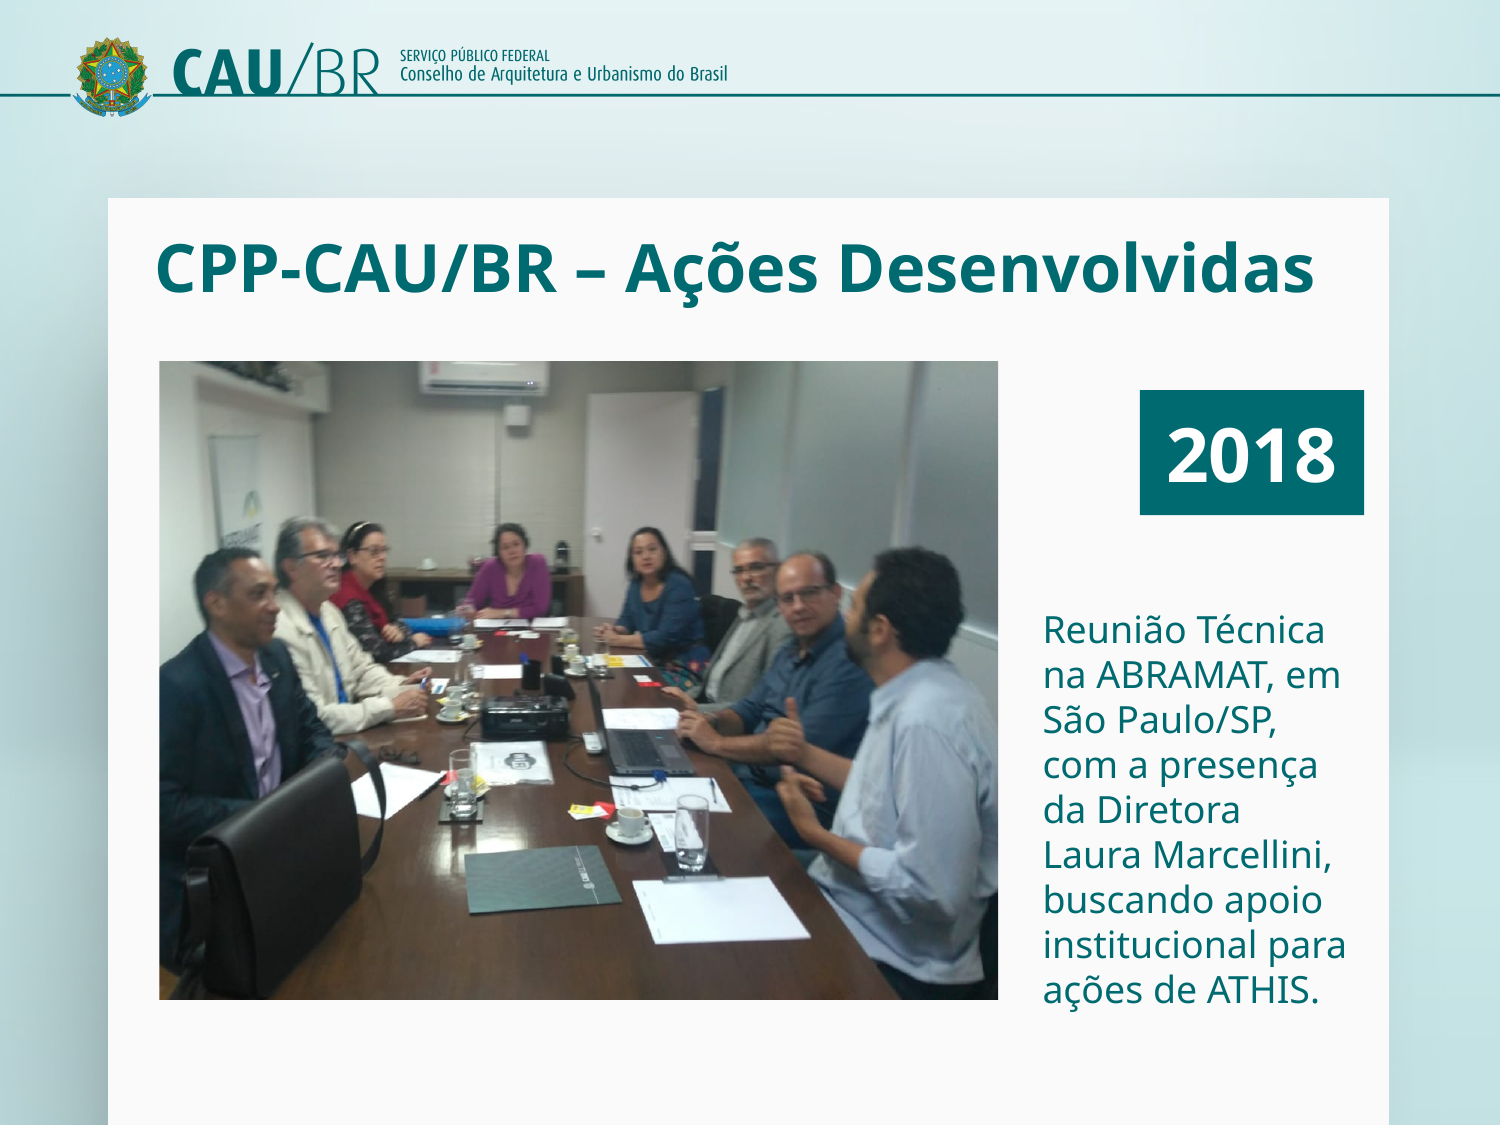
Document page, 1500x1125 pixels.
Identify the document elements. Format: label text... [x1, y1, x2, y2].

text_box Reunião Técnica na ABRAMAT, em São Paulo/SP, com a presença da Diretora Laura Marcellini, buscando apoio institucional para ações de ATHIS. [1027, 598, 1365, 1019]
text_box CPP-CAU/BR – Ações Desenvolvidas [123, 218, 1365, 314]
text_box 2018 [1138, 388, 1366, 517]
picture [0, 0, 1500, 1125]
